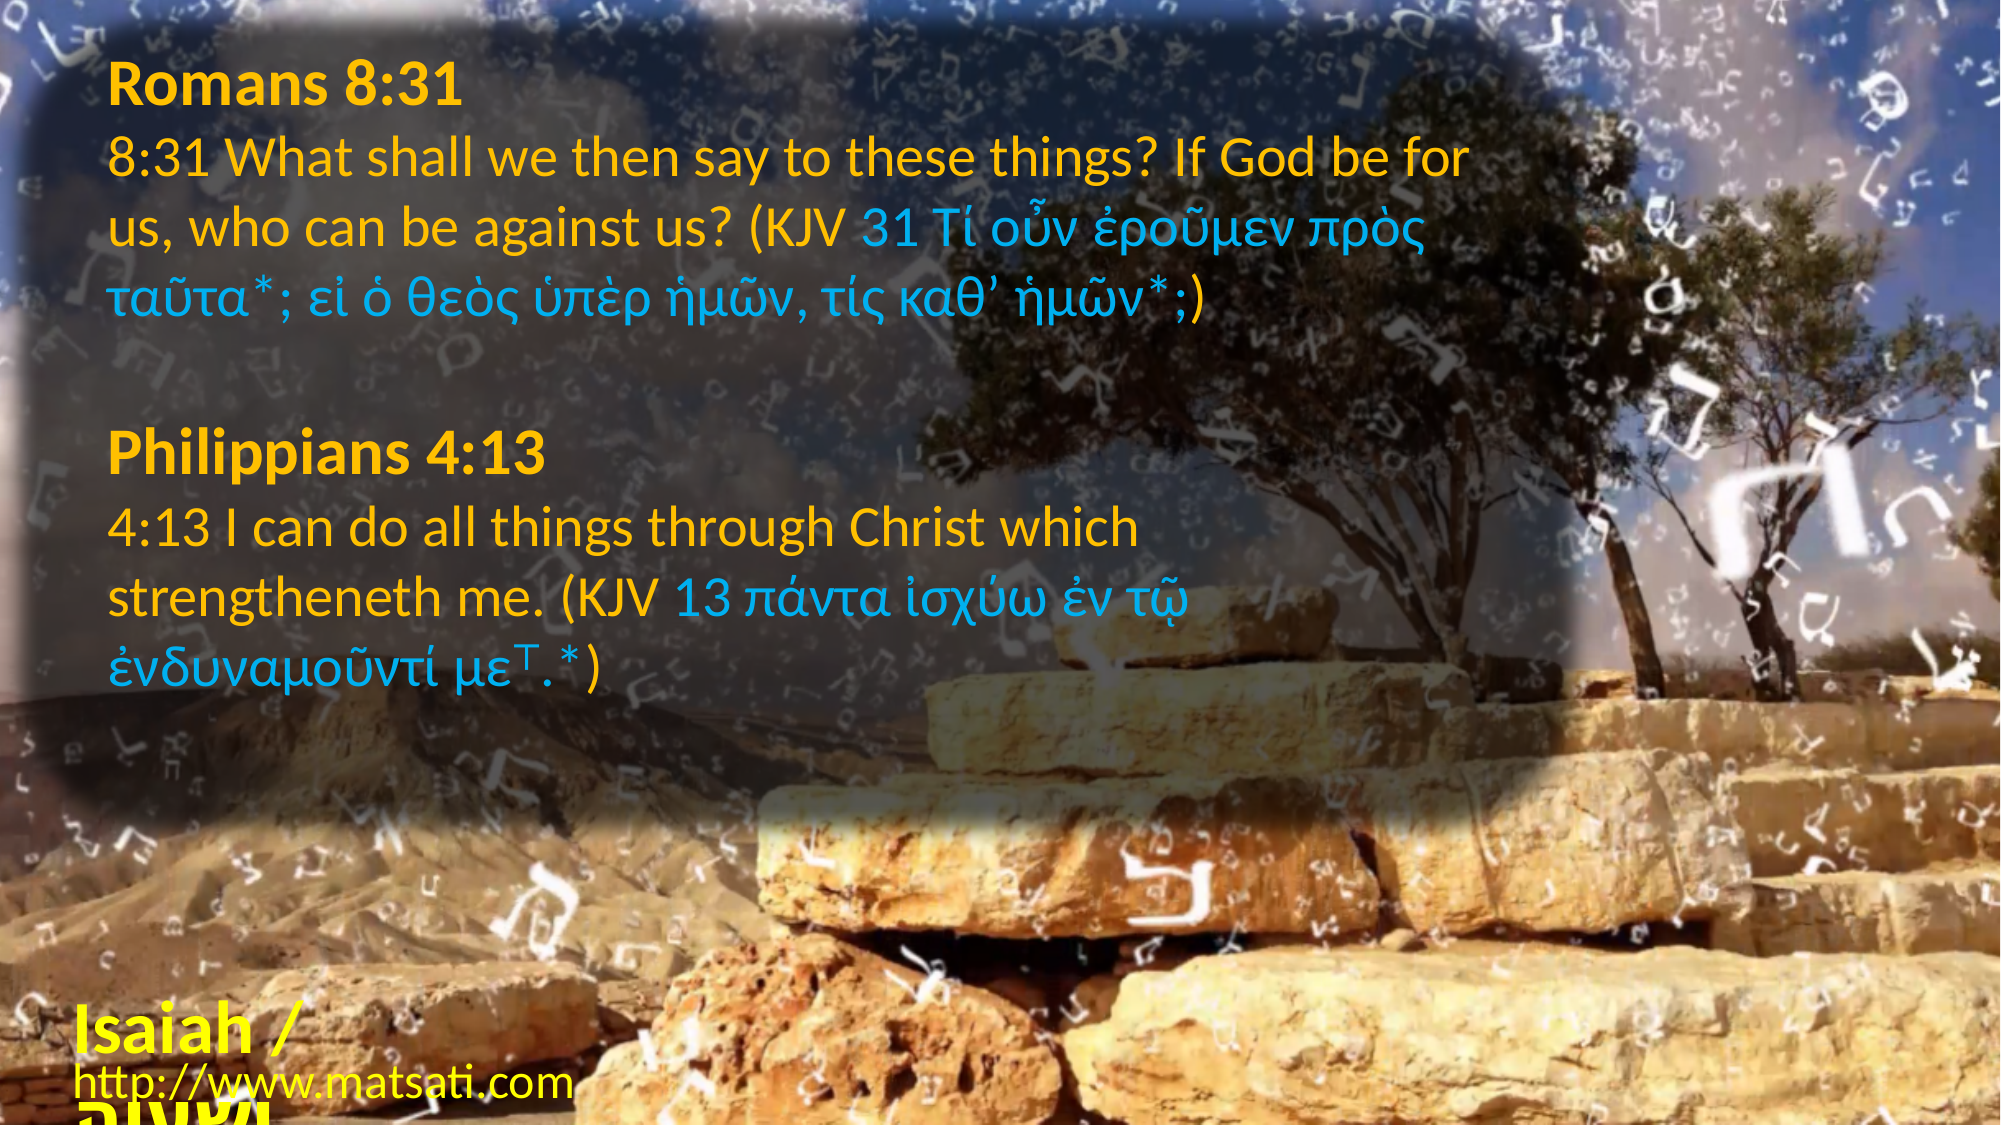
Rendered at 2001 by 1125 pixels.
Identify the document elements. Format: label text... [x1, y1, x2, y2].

text_box Romans 8:31 8:31 What shall we then say to these things? If God be for us, who can be against us? (KJV 31 Τί οὖν ἐροῦμεν πρὸς ταῦτα*; εἰ ὁ θεὸς ὑπὲρ ἡμῶν, τίς καθʼ ἡμῶν*;) Philippians 4:13 4:13 I can do all things through Christ which strengtheneth me. (KJV 13 πάντα ἰσχύω ἐν τῷ ἐνδυναμοῦντί με⸆.*) [92, 31, 1501, 706]
text_box http://www.matsati.com [531, 1041, 626, 1116]
picture [0, 0, 2001, 1125]
text_box [37, 59, 1557, 811]
text_box Isaiah / ישעיה [57, 971, 531, 1125]
